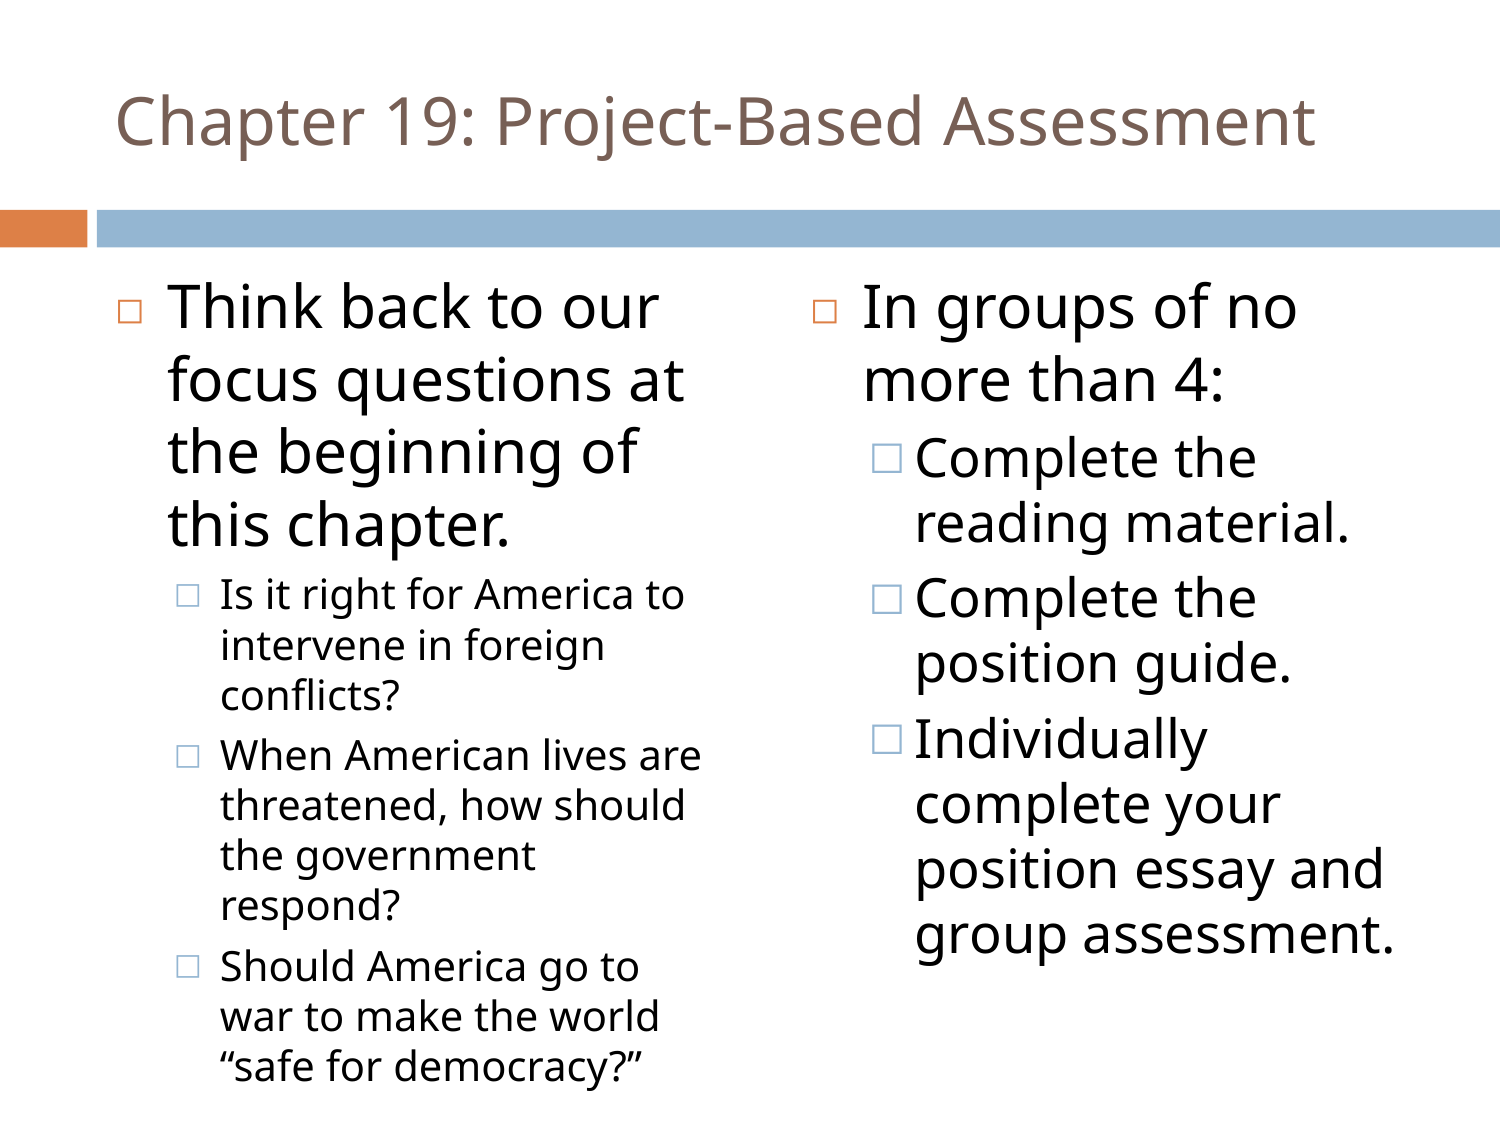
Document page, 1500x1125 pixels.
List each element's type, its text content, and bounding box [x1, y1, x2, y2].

list In groups of no more than 4: Complete the reading material. Complete the position guide. Individually complete your position essay and group assessment. [794, 260, 1433, 1011]
title Chapter 19: Project-Based Assessment [99, 37, 1438, 200]
list Think back to our focus questions at the beginning of this chapter. Is it right for America to intervene in foreign conflicts? When American lives are threatened, how should the government respond? Should America go to war to make the world “safe for democracy?” [99, 260, 738, 1011]
